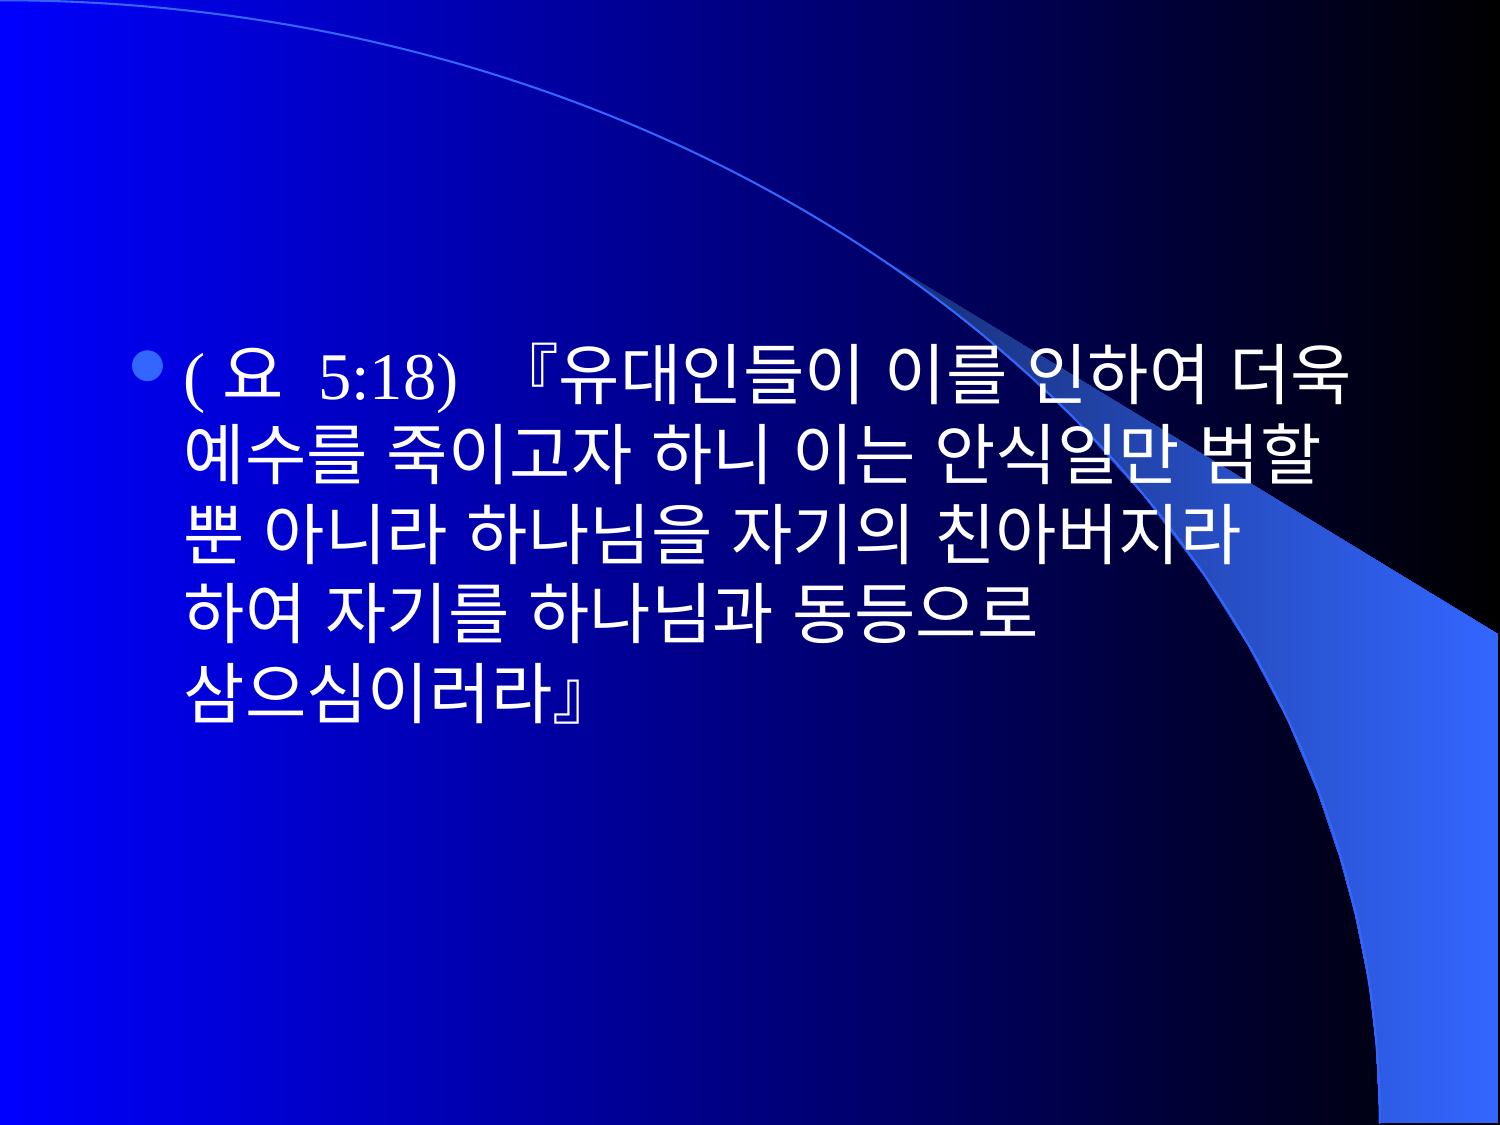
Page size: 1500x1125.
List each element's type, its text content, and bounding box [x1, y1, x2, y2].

list (요 5:18) 『유대인들이 이를 인하여 더욱 예수를 죽이고자 하니 이는 안식일만 범할 뿐 아니라 하나님을 자기의 친아버지라 하여 자기를 하나님과 동등으로 삼으심이러라』 [112, 324, 1388, 1001]
